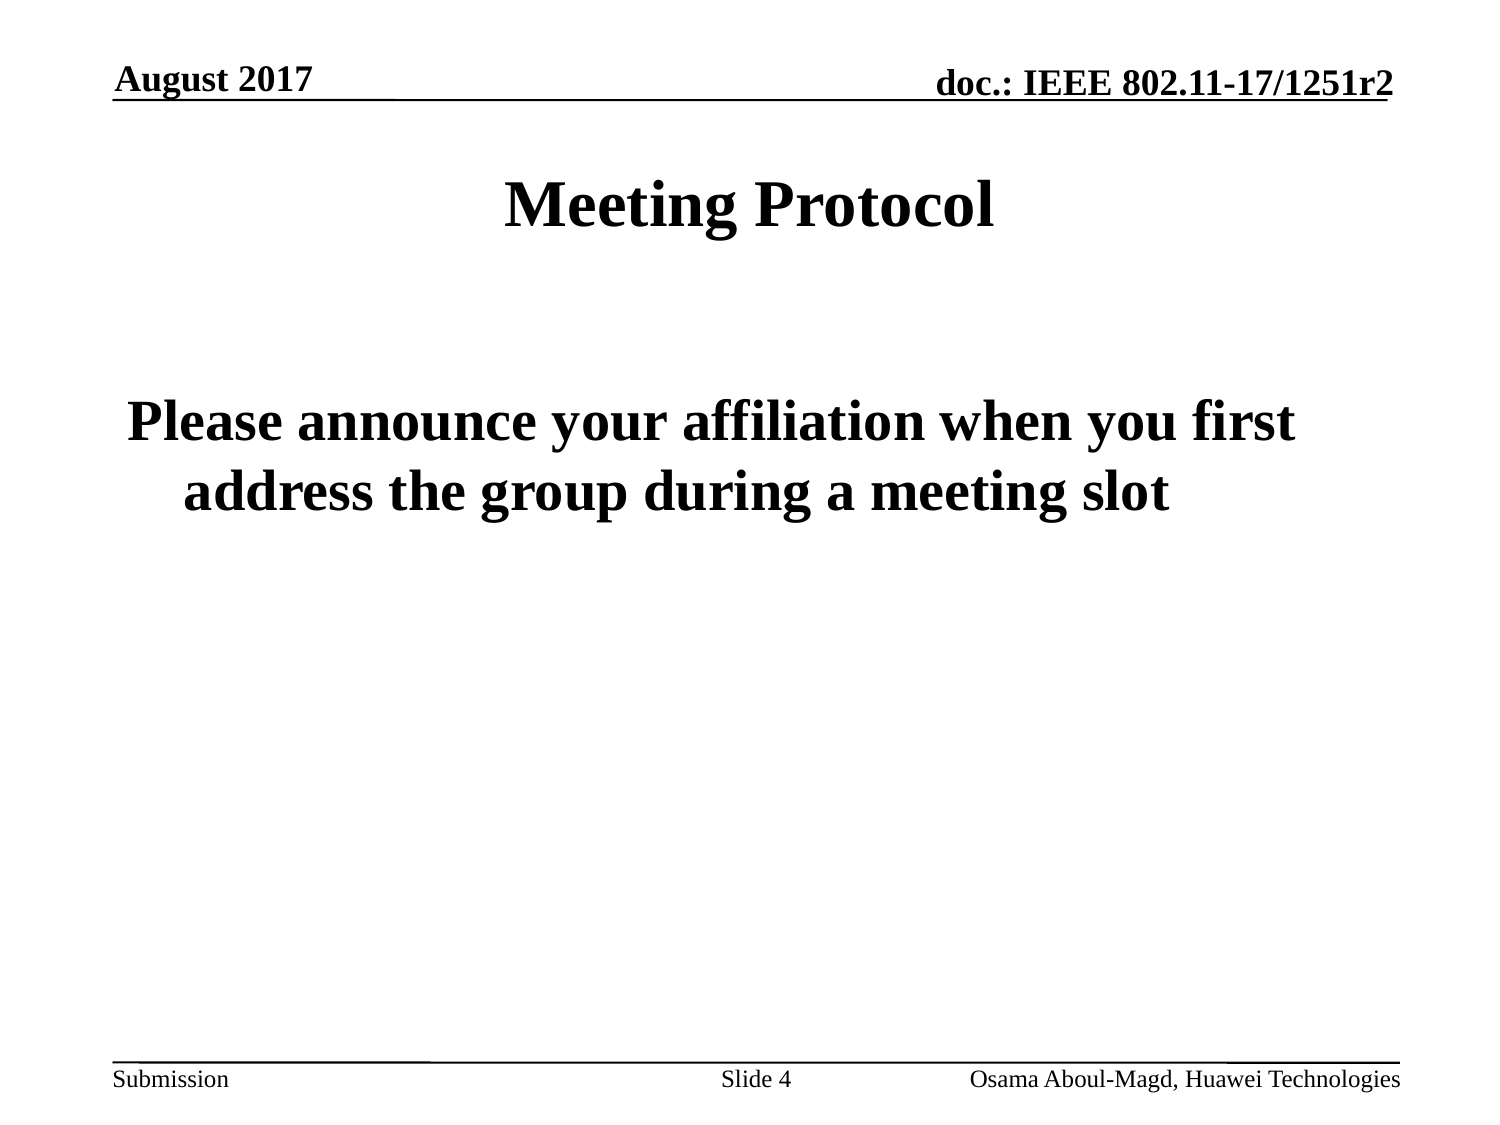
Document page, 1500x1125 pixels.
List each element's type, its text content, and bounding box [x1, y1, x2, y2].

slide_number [114, 54, 423, 100]
footer Osama Aboul-Magd, Huawei Technologies [878, 1061, 1402, 1093]
slide_number Slide 4 [712, 1061, 800, 1123]
title Meeting Protocol [112, 112, 1388, 288]
list Please announce your affiliation when you first address the group during a meeting slot [112, 374, 1388, 513]
